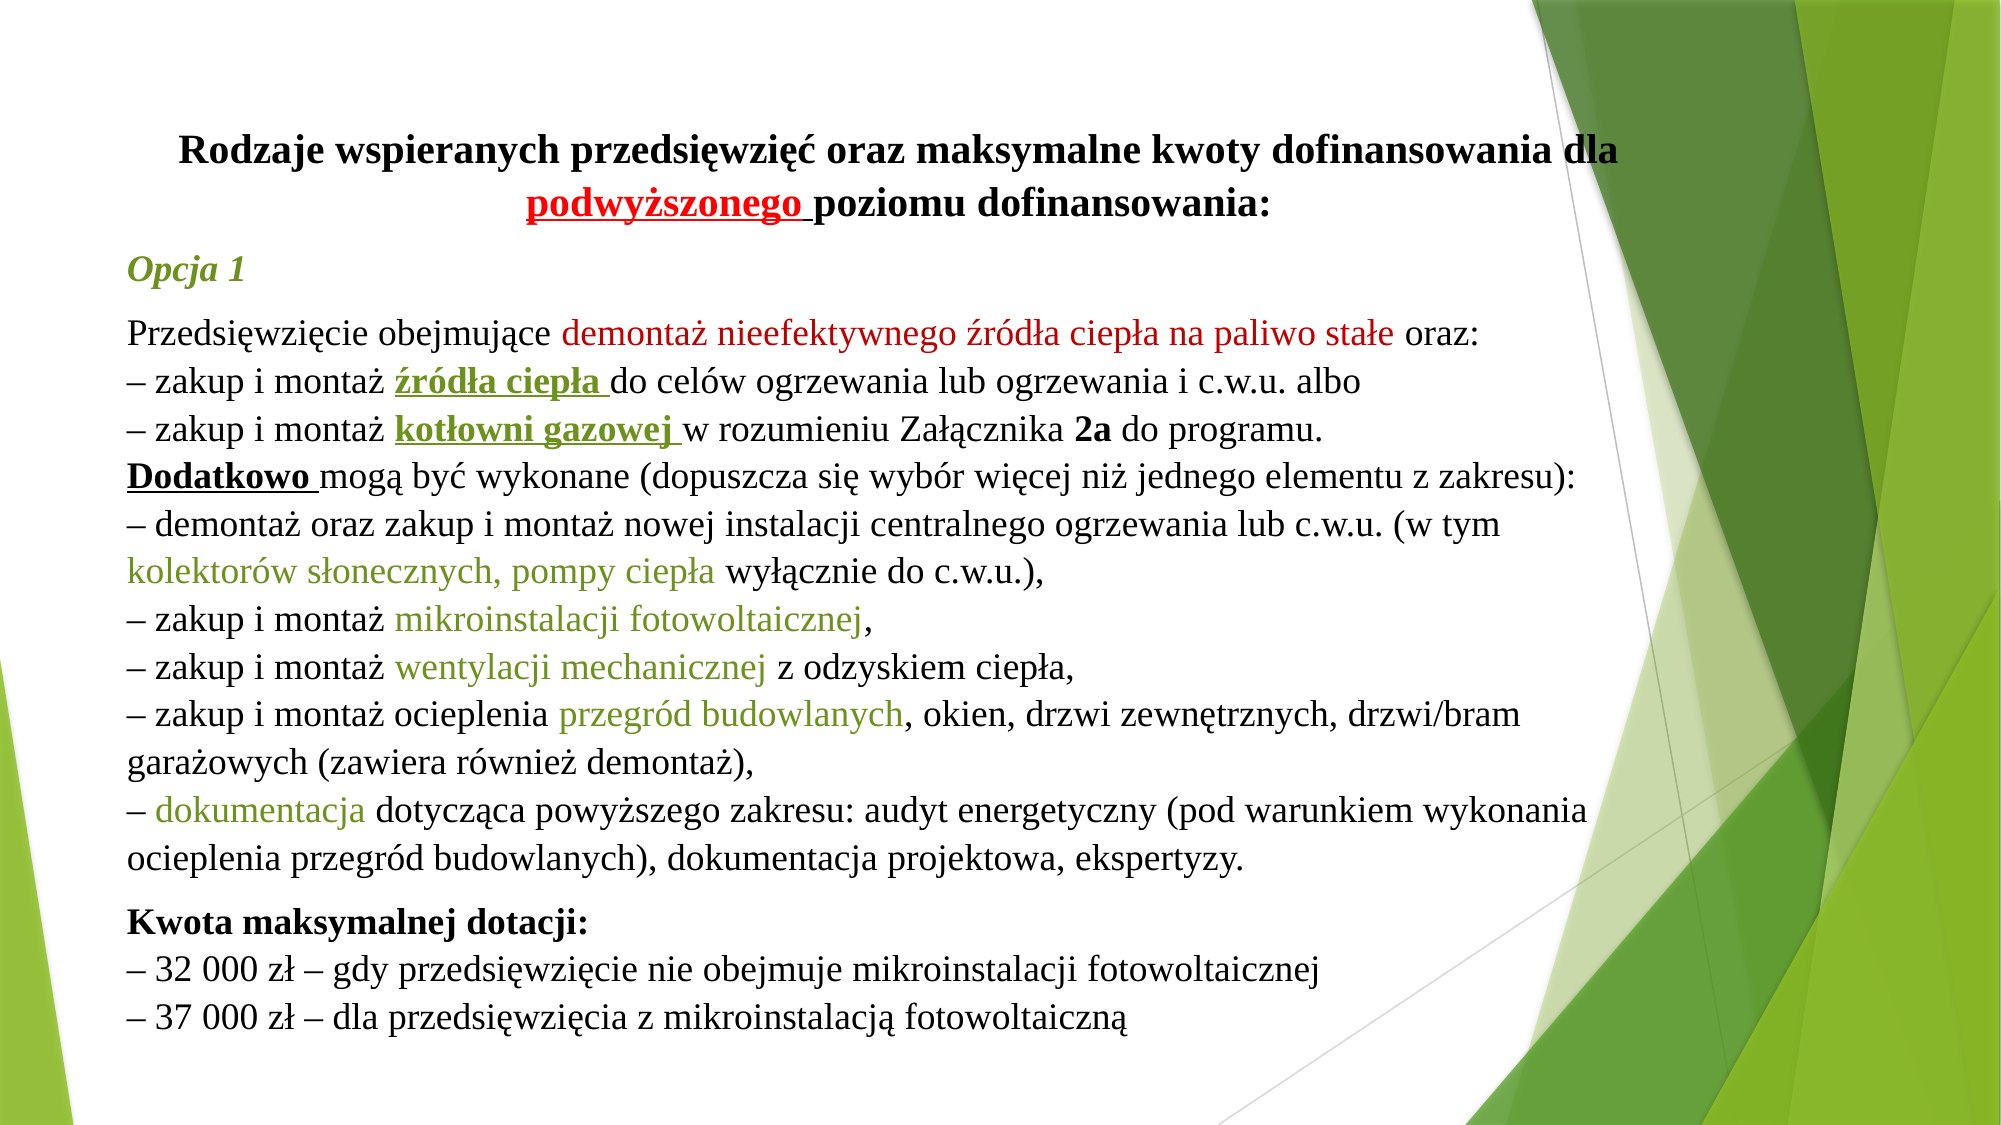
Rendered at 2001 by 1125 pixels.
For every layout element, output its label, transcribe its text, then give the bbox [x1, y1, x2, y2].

text_box Rodzaje wspieranych przedsięwzięć oraz maksymalne kwoty dofinansowania dla podwyższonego poziomu dofinansowania: Opcja 1 Przedsięwzięcie obejmujące demontaż nieefektywnego źródła ciepła na paliwo stałe oraz: – zakup i montaż źródła ciepła do celów ogrzewania lub ogrzewania i c.w.u. albo – zakup i montaż kotłowni gazowej w rozumieniu Załącznika 2a do programu. Dodatkowo mogą być wykonane (dopuszcza się wybór więcej niż jednego elementu z zakresu): – demontaż oraz zakup i montaż nowej instalacji centralnego ogrzewania lub c.w.u. (w tym kolektorów słonecznych, pompy ciepła wyłącznie do c.w.u.), – zakup i montaż mikroinstalacji fotowoltaicznej, – zakup i montaż wentylacji mechanicznej z odzyskiem ciepła, – zakup i montaż ocieplenia przegród budowlanych, okien, drzwi zewnętrznych, drzwi/bram garażowych (zawiera również demontaż), – dokumentacja dotycząca powyższego zakresu: audyt energetyczny (pod warunkiem wykonania ocieplenia przegród budowlanych), dokumentacja projektowa, ekspertyzy. Kwota maksymalnej dotacji: – 32 000 zł – gdy przedsięwzięcie nie obejmuje mikroinstalacji fotowoltaicznej – 37 000 zł – dla przedsięwzięcia z mikroinstalacją fotowoltaiczną [112, 111, 1687, 1125]
